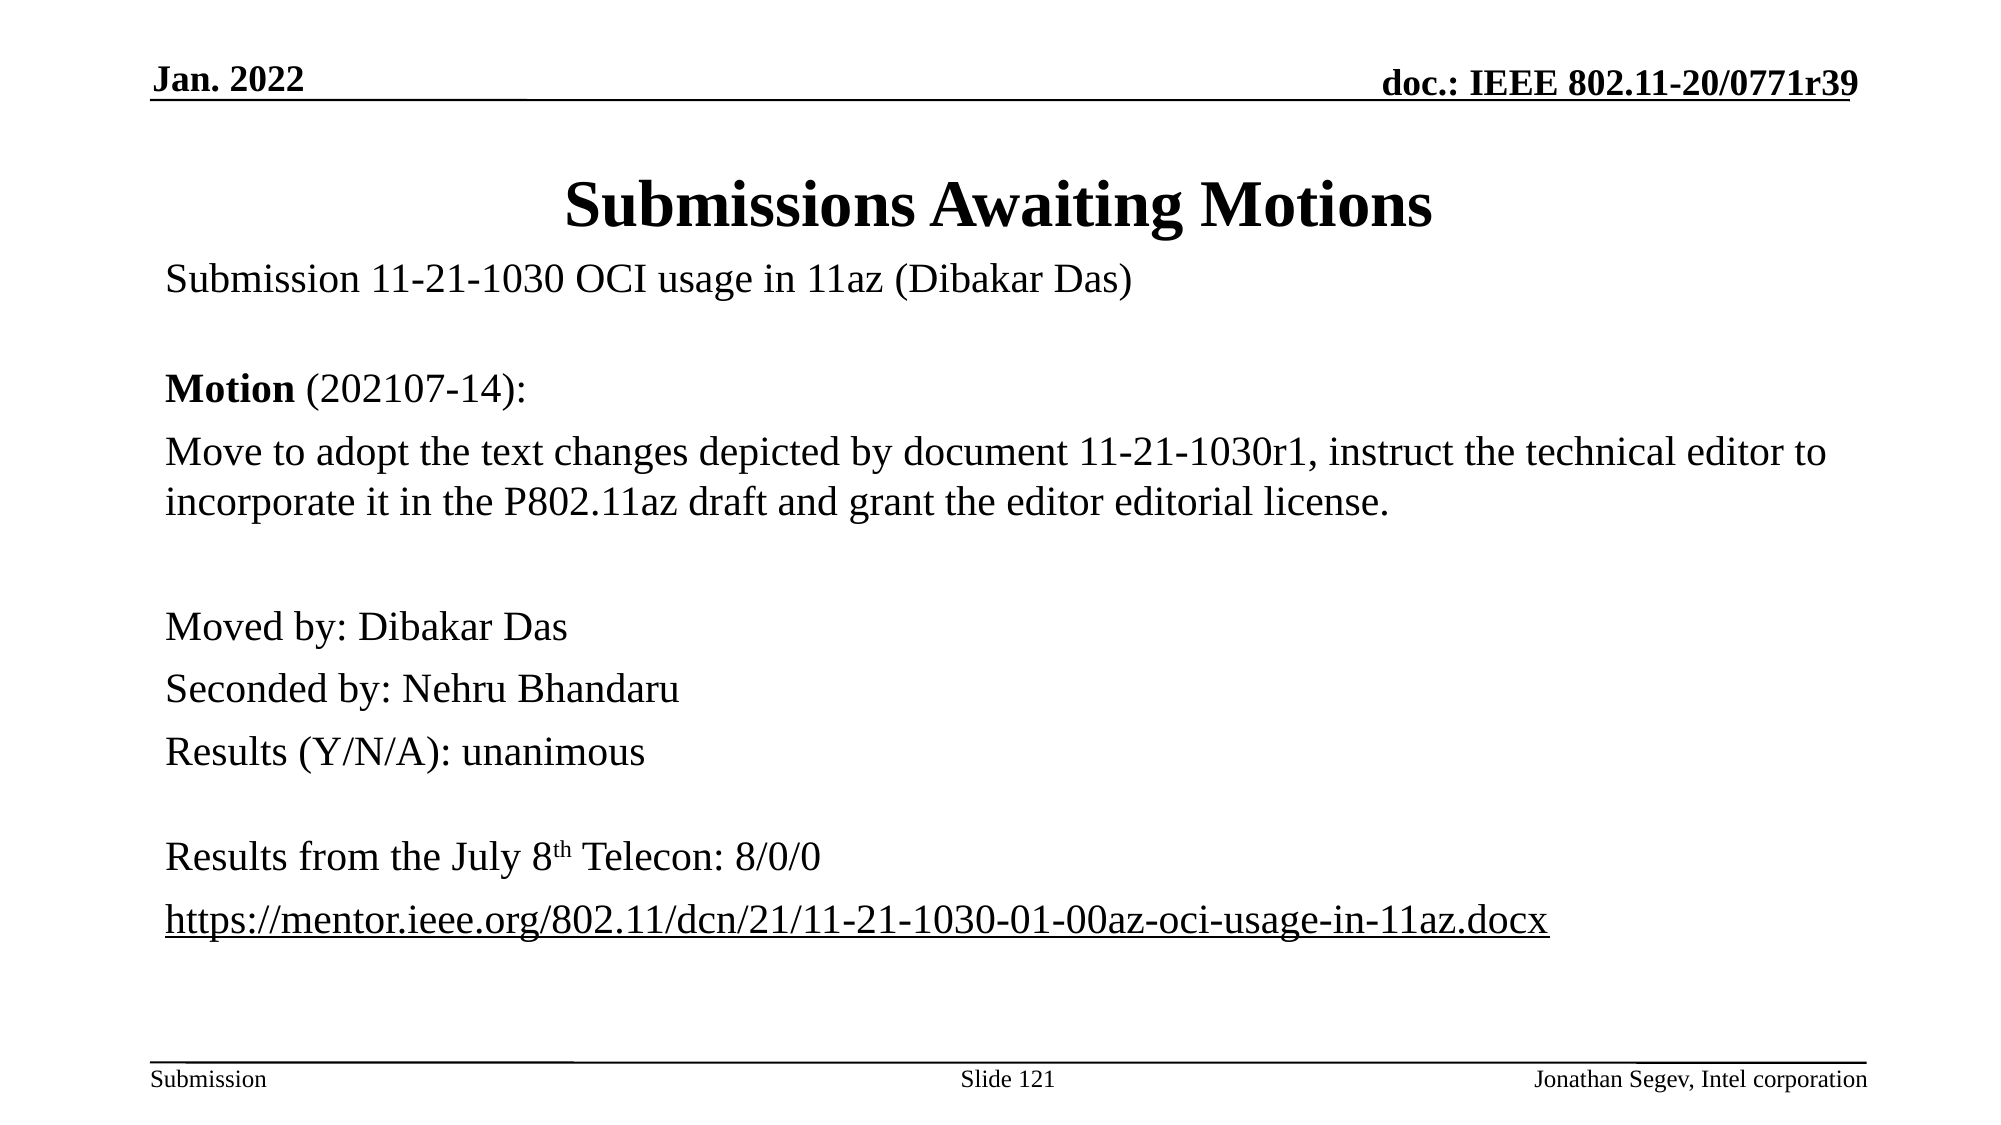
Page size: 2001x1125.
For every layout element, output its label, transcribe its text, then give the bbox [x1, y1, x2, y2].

title Submissions Awaiting Motions [149, 112, 1850, 243]
slide_number Slide 121 [950, 1061, 1067, 1123]
list Submission 11-21-1030 OCI usage in 11az (Dibakar Das) Motion (202107-14): Move to adopt the text changes depicted by document 11-21-1030r1, instruct the technical editor to incorporate it in the P802.11az draft and grant the editor editorial license. Moved by: Dibakar Das Seconded by: Nehru Bhandaru Results (Y/N/A): unanimous Results from the July 8th Telecon: 8/0/0 https://mentor.ieee.org/802.11/dcn/21/11-21-1030-01-00az-oci-usage-in-11az.docx [149, 243, 1850, 1000]
footer Jonathan Segev, Intel corporation [1171, 1061, 1869, 1093]
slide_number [152, 54, 563, 100]
